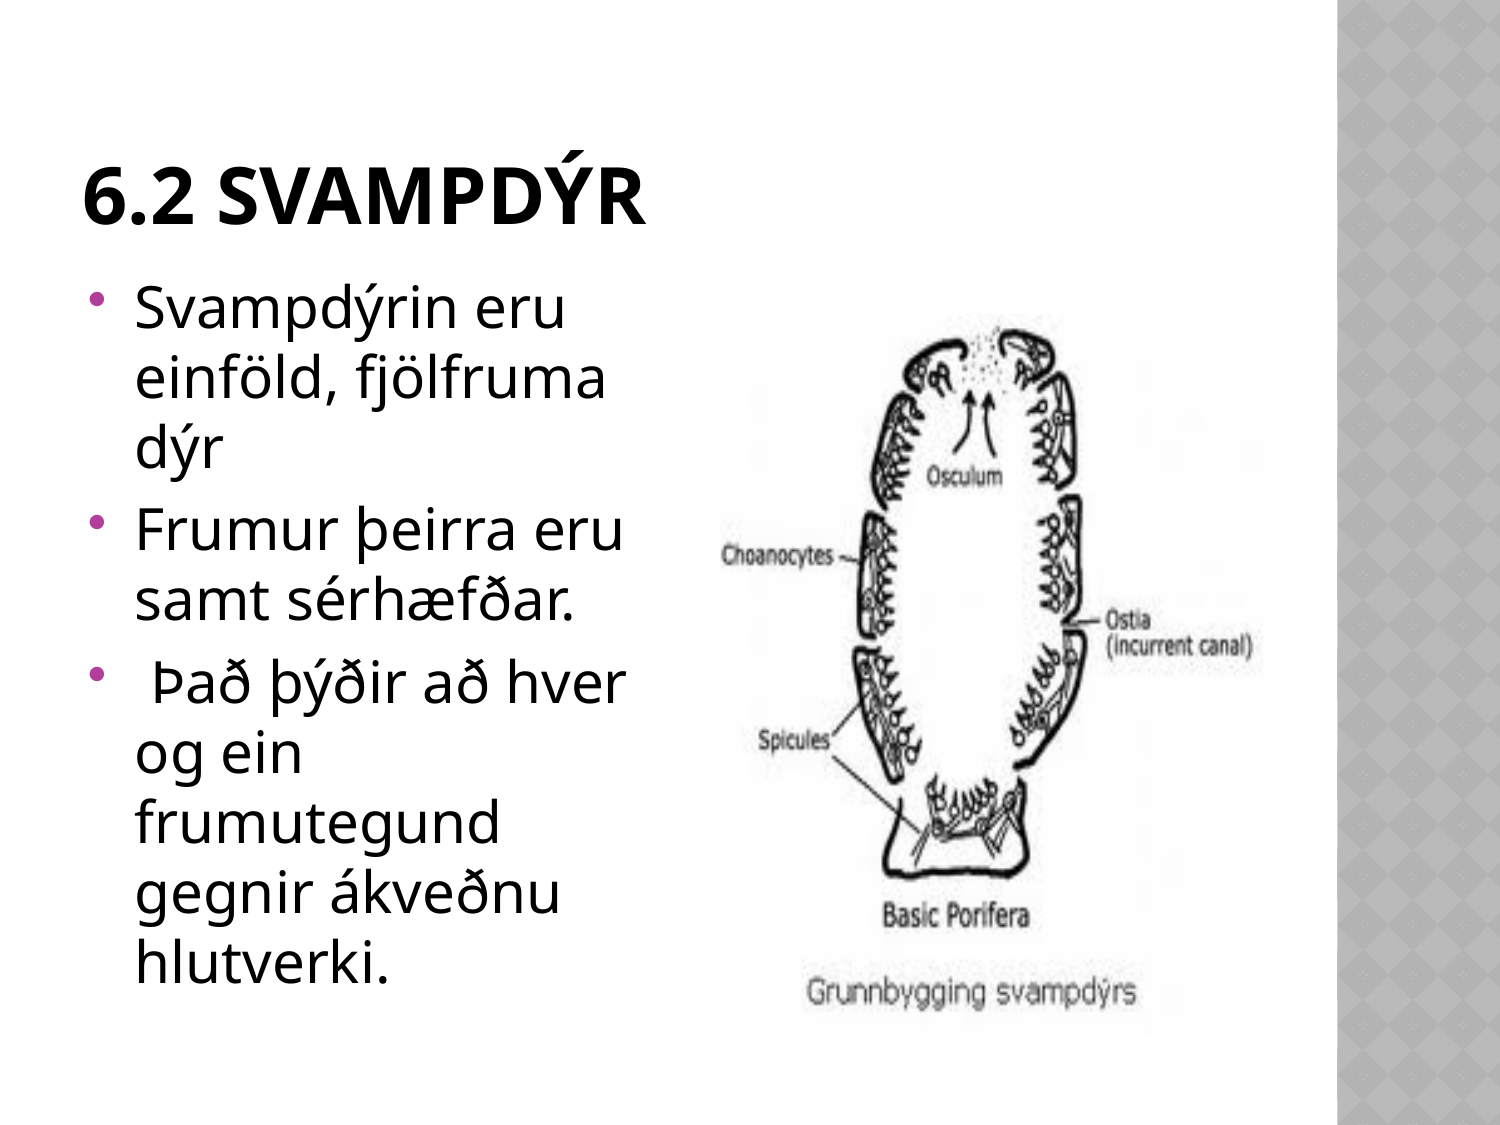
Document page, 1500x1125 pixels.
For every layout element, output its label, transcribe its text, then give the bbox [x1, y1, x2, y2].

title 6.2 Svampdýr [75, 52, 1263, 240]
list Svampdýrin eru einföld, fjölfruma dýr Frumur þeirra eru samt sérhæfðar. Það þýðir að hver og ein frumutegund gegnir ákveðnu hlutverki. [75, 262, 653, 1005]
picture [702, 314, 1269, 1036]
